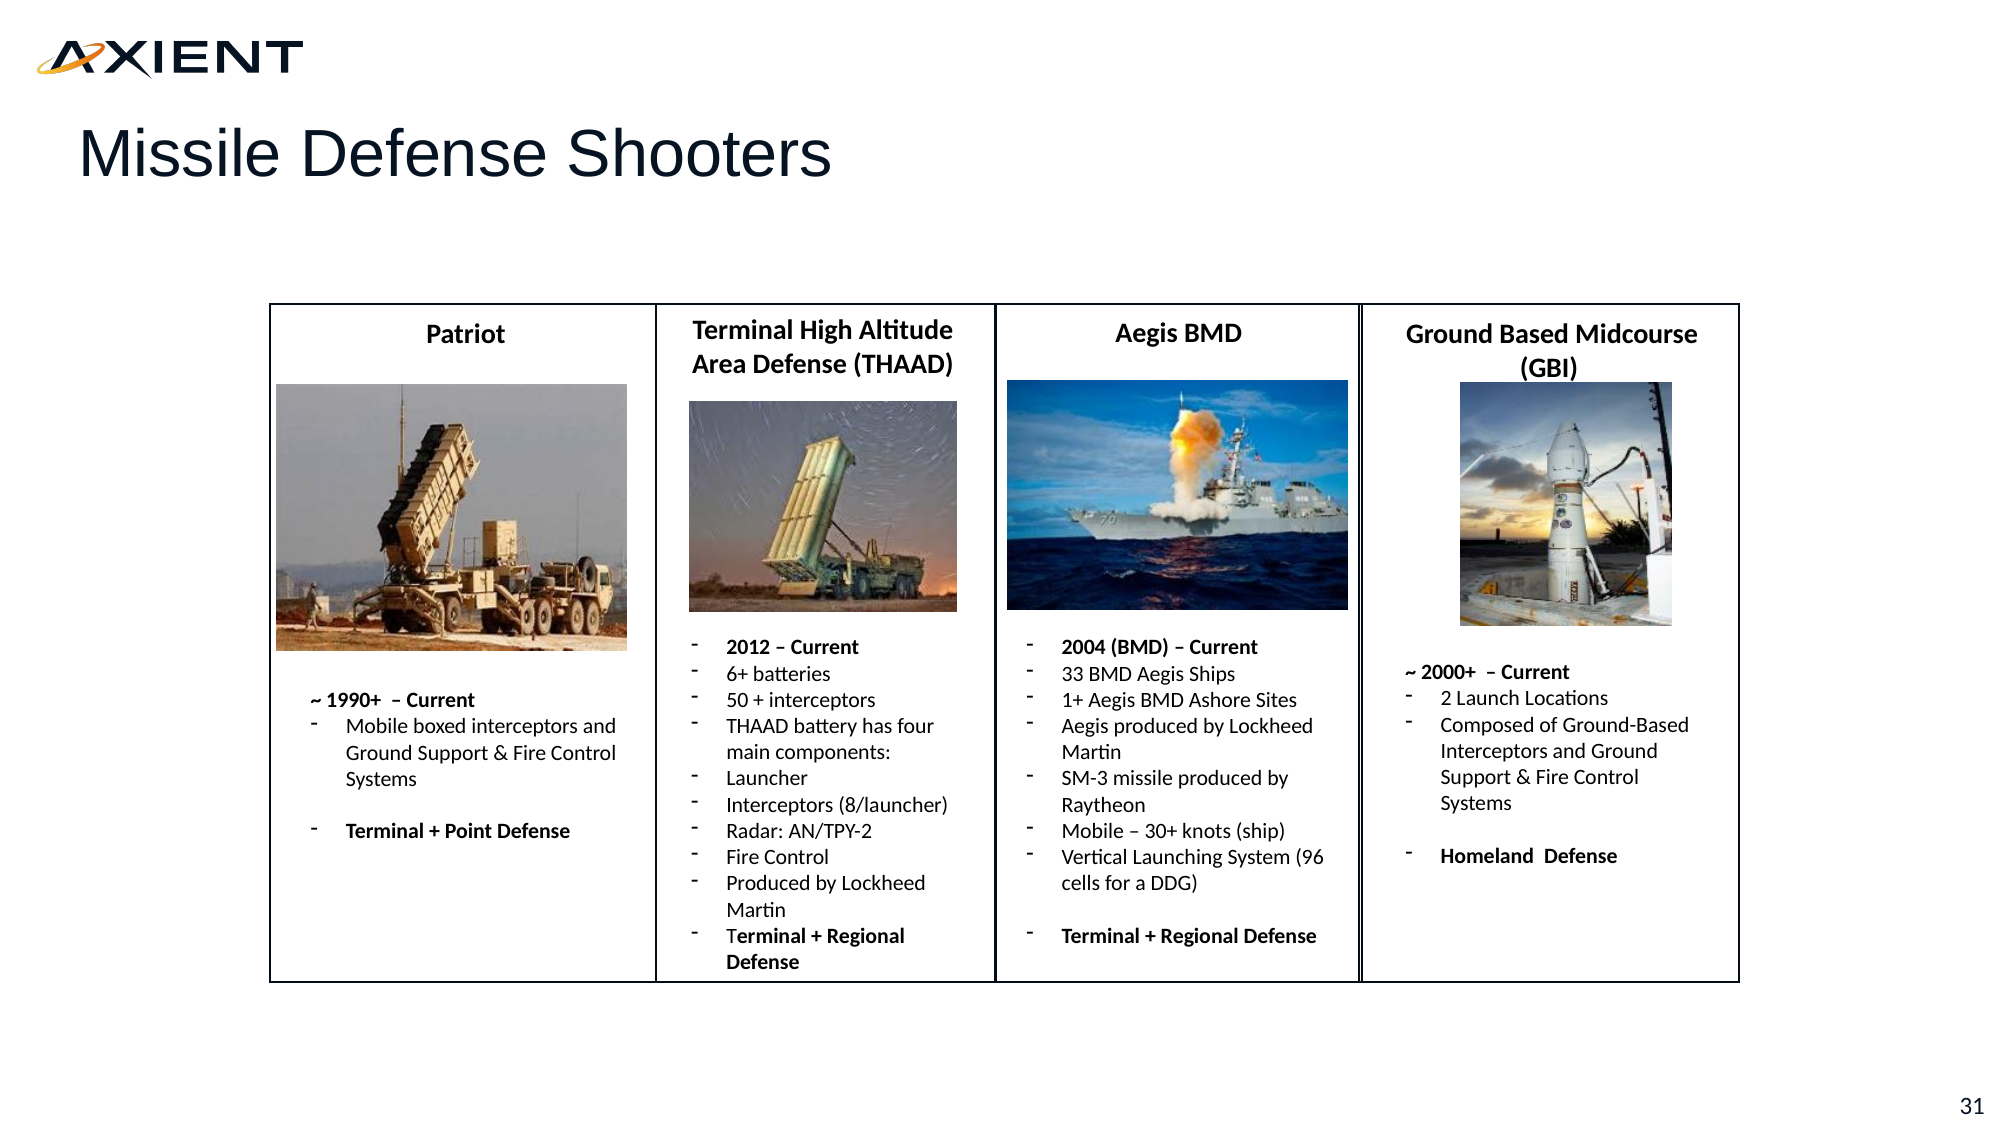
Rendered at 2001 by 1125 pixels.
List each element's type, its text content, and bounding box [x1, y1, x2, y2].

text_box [269, 304, 1740, 986]
title Missile Defense Shooters [63, 89, 1943, 221]
picture [0, 0, 345, 121]
slide_number 31 [1862, 1082, 2000, 1125]
